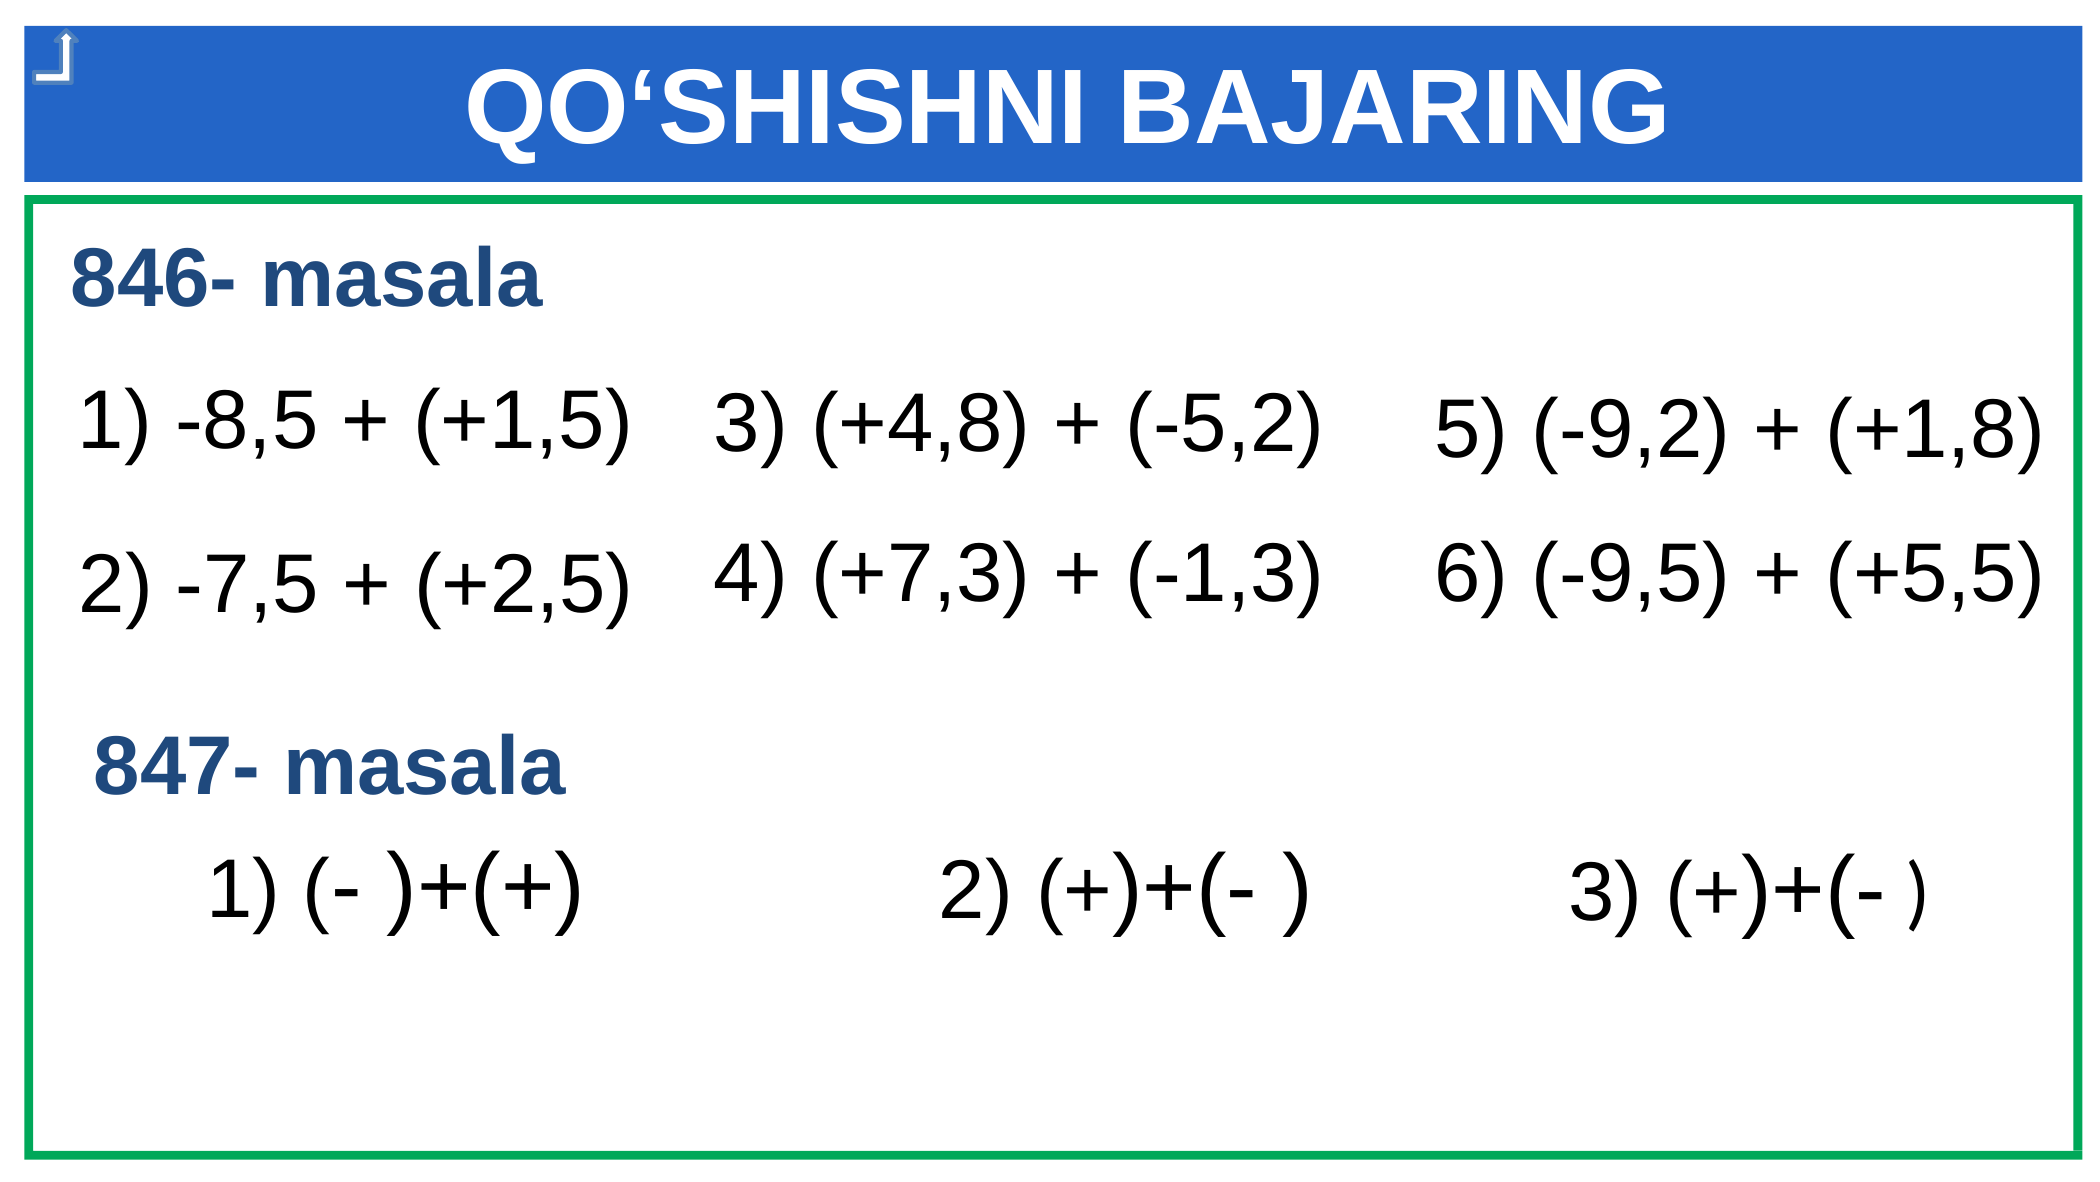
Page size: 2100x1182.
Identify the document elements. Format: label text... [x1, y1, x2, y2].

text_box 847- masala [55, 703, 705, 819]
text_box 2) -7,5 + (+2,5) [63, 522, 650, 637]
text_box 4) (+7,3) + (-1,3) [699, 511, 1340, 626]
text_box 6) (-9,5) + (+5,5) [1419, 511, 2061, 626]
text_box 1) -8,5 + (+1,5) [63, 357, 649, 473]
text_box 3) (+4,8) + (-5,2) [699, 360, 1340, 476]
text_box 846- masala [32, 215, 2000, 331]
text_box [32, 28, 79, 85]
text_box QO‘SHISHNI BAJARING [0, 30, 2019, 173]
text_box 5) (-9,2) + (+1,8) [1419, 366, 2061, 482]
